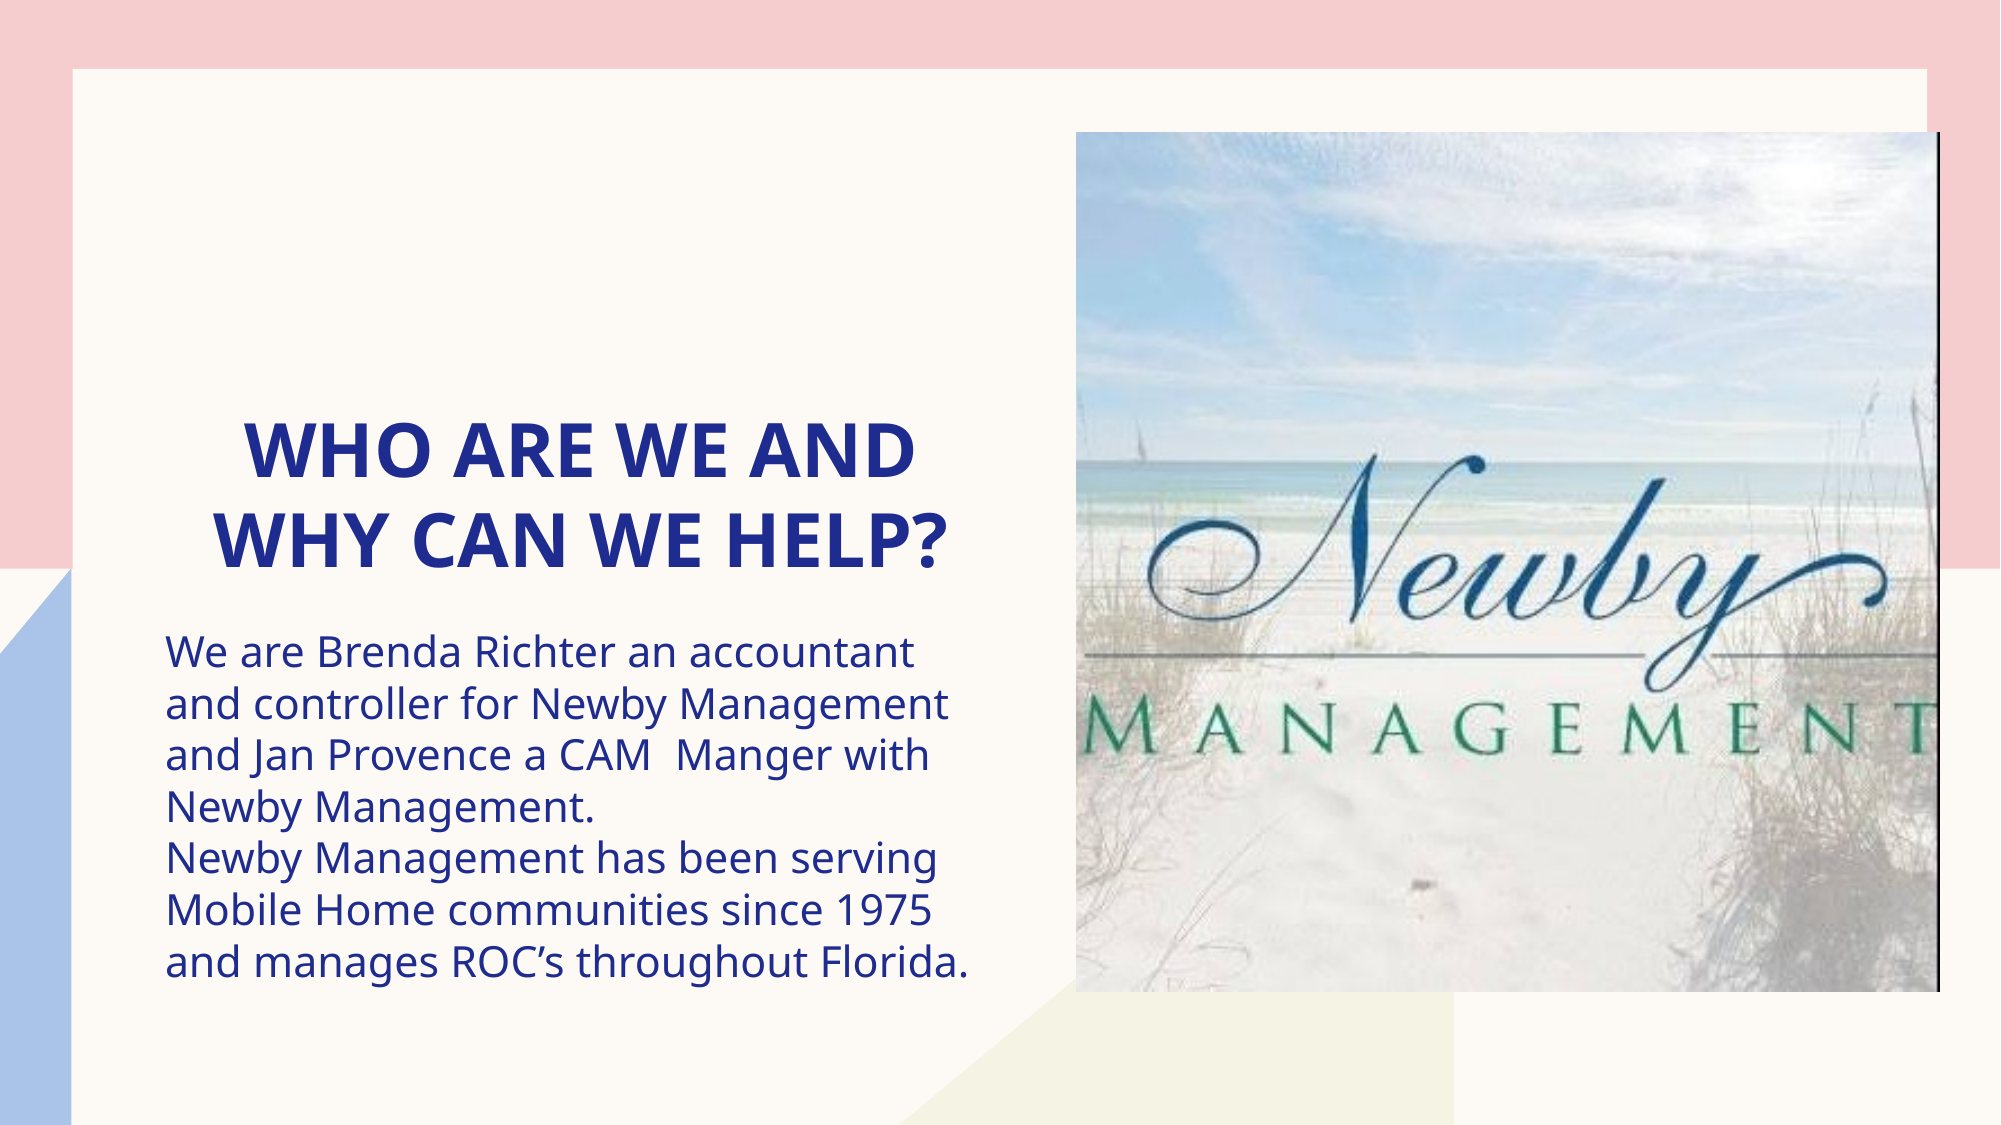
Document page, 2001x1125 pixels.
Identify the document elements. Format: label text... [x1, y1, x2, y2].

title Who are we and why can we help? [150, 173, 1013, 583]
picture [1076, 132, 1940, 992]
list We are Brenda Richter an accountant and controller for Newby Management and Jan Provence a CAM Manger with Newby Management. Newby Management has been serving Mobile Home communities since 1975 and manages ROC’s throughout Florida. [150, 624, 1013, 992]
